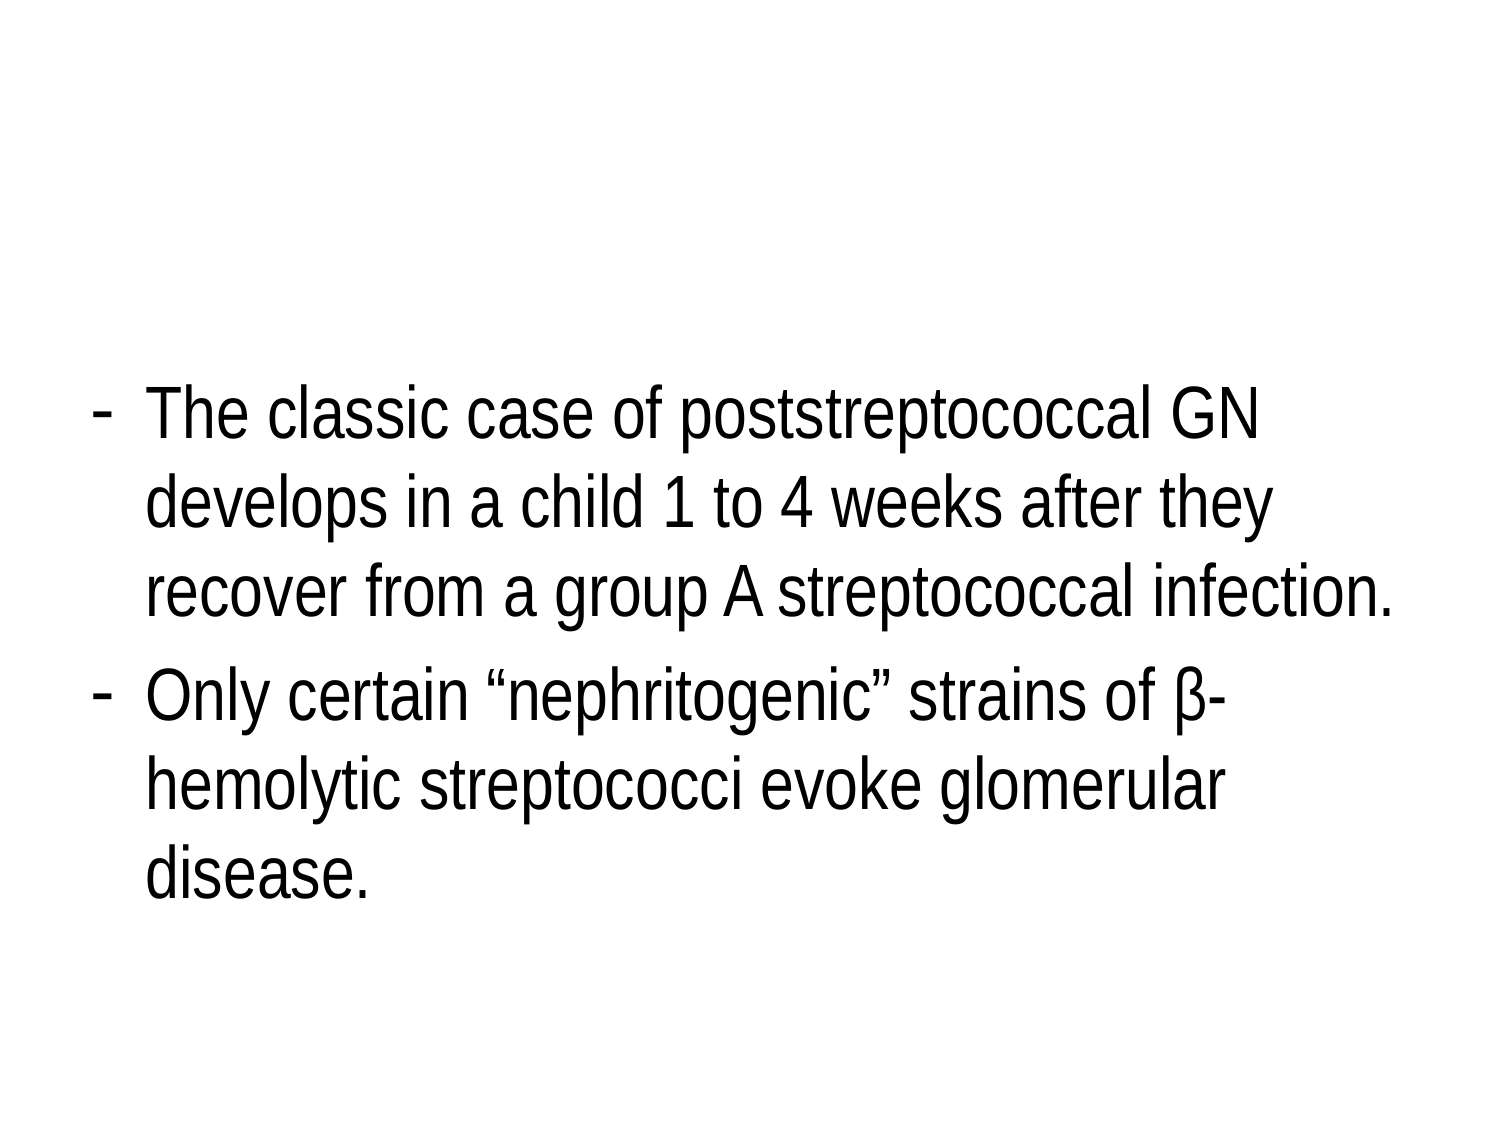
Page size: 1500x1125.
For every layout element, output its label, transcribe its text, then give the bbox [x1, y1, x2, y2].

list The classic case of poststreptococcal GN develops in a child 1 to 4 weeks after they recover from a group A streptococcal infection. Only certain “nephritogenic” strains of β-hemolytic streptococci evoke glomerular disease. [75, 262, 1425, 1005]
